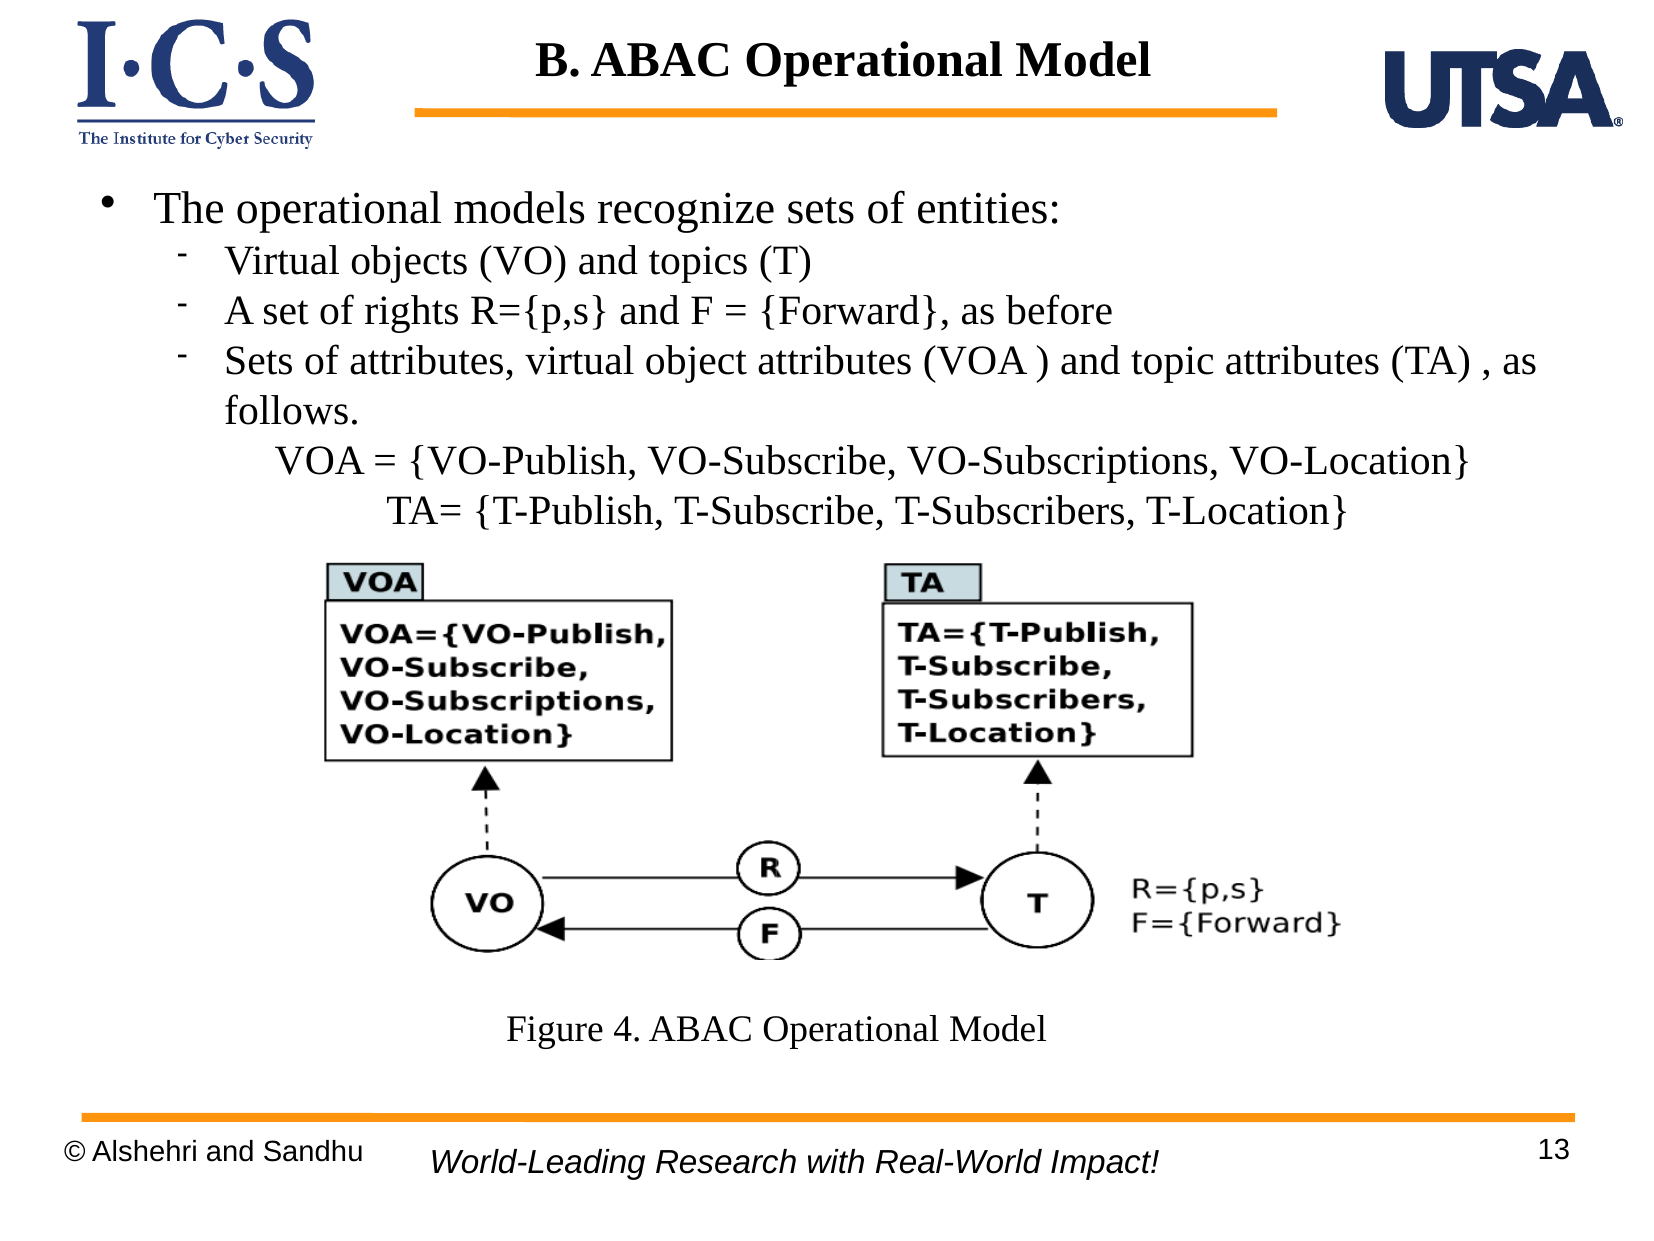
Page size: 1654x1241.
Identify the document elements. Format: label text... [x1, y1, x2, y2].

text_box Figure 4. ABAC Operational Model [491, 996, 1063, 1056]
picture [73, 0, 317, 151]
text_box World-Leading Research with Real-World Impact! [450, 1132, 1176, 1188]
text_box 13 [1185, 1129, 1571, 1215]
text_box © Alshehri and Sandhu [64, 1132, 450, 1218]
text_box B. ABAC Operational Model [147, 0, 1553, 113]
picture [1385, 49, 1623, 128]
picture [324, 561, 1343, 961]
text_box The operational models recognize sets of entities: Virtual objects (VO) and topics (T) A set of rights R={p,s} and F = {Forward}, as before Sets of attributes, virtual object attributes (VOA ) and topic attributes (TA) , as follows. VOA = {VO-Publish, VO-Subscribe, VO-Subscriptions, VO-Location} TA= {T-Publish, T-Subscribe, T-Subscribers, T-Location} [82, 177, 1571, 1094]
